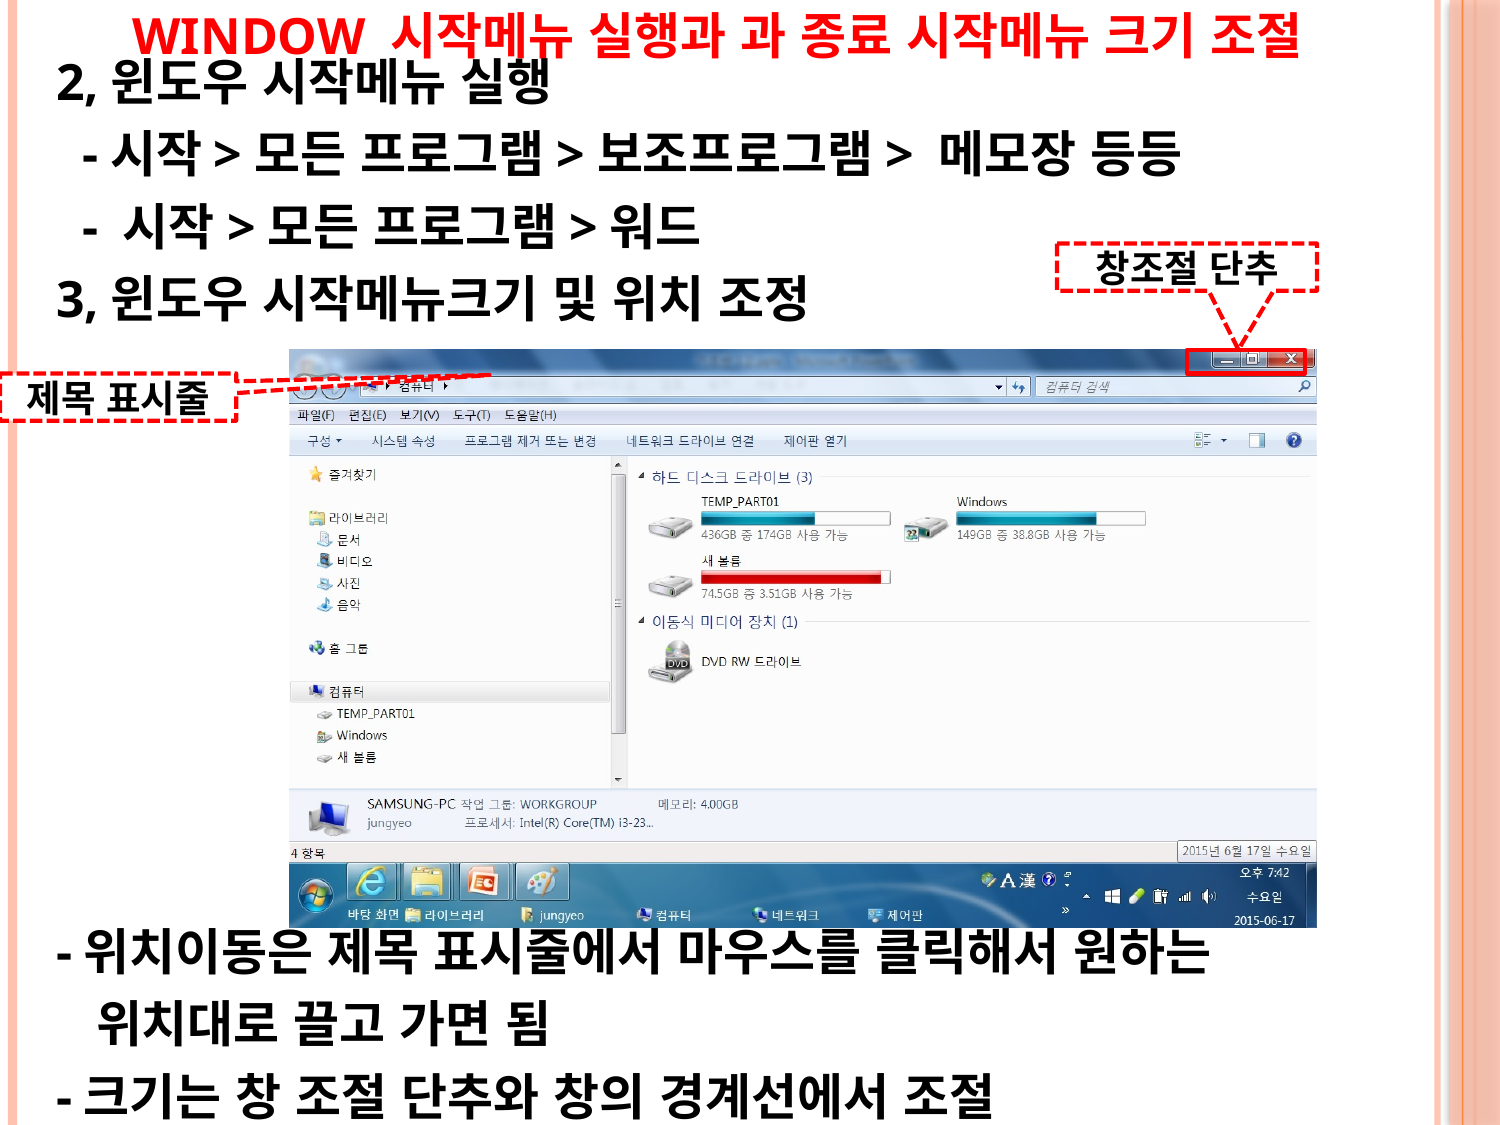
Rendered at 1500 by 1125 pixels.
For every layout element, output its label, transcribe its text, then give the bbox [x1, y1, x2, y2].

picture [288, 349, 1318, 929]
list 2,윈도우 시작메뉴 실행 -시작>모든 프로그램>보조프로그램> 메모장 등등 - 시작>모든 프로그램>워드 3,윈도우 시작메뉴크기 및 위치 조정 -위치이동은 제목 표시줄에서 마우스를 클릭해서 원하는 위치대로 끌고 가면 됨 -크기는 창 조절 단추와 창의 경계선에서 조절 [41, 42, 1500, 1125]
title Window 시작메뉴 실행과 과 종료 시작메뉴 크기 조절 [0, 0, 1436, 69]
text_box 제목 표시줄 [0, 371, 282, 423]
text_box 창조절 단추 [1054, 241, 1320, 346]
